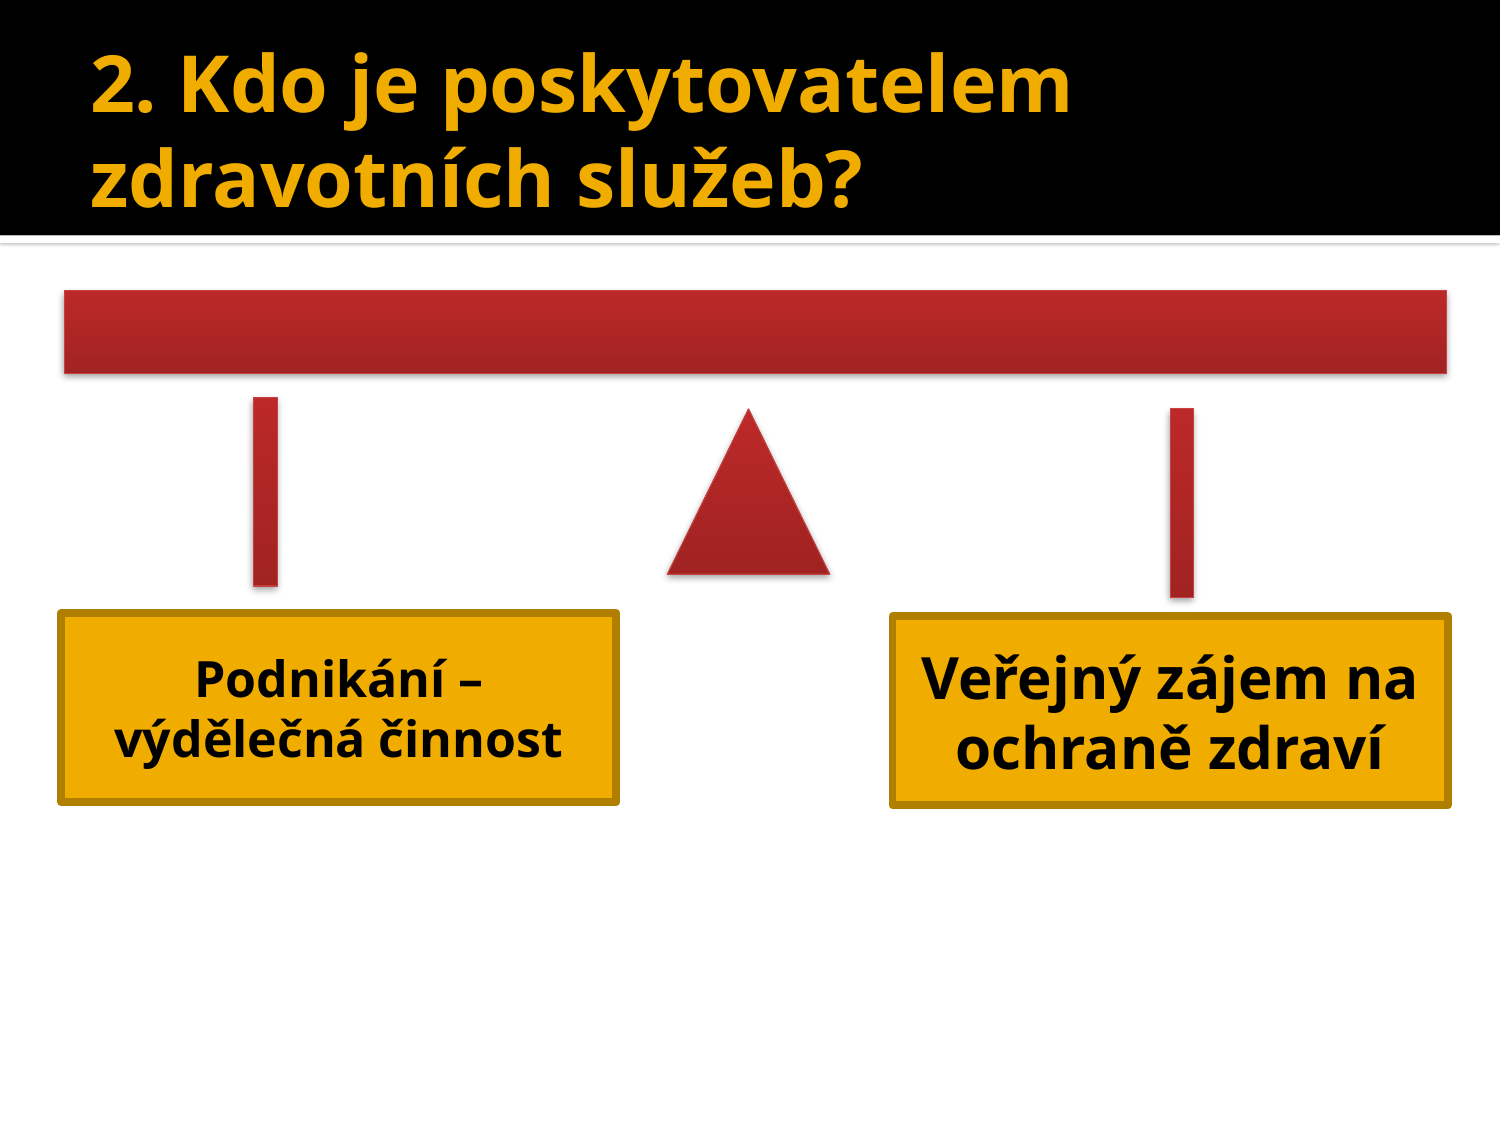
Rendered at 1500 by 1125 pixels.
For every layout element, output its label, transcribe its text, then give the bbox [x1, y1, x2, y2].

text_box [253, 397, 278, 587]
text_box [64, 290, 1447, 374]
text_box [1170, 408, 1194, 598]
title 2. Kdo je poskytovatelem zdravotních služeb? [75, 25, 1425, 231]
text_box Veřejný zájem na ochraně zdraví [889, 612, 1452, 809]
text_box [666, 408, 831, 575]
text_box Podnikání – výdělečná činnost [57, 609, 620, 806]
